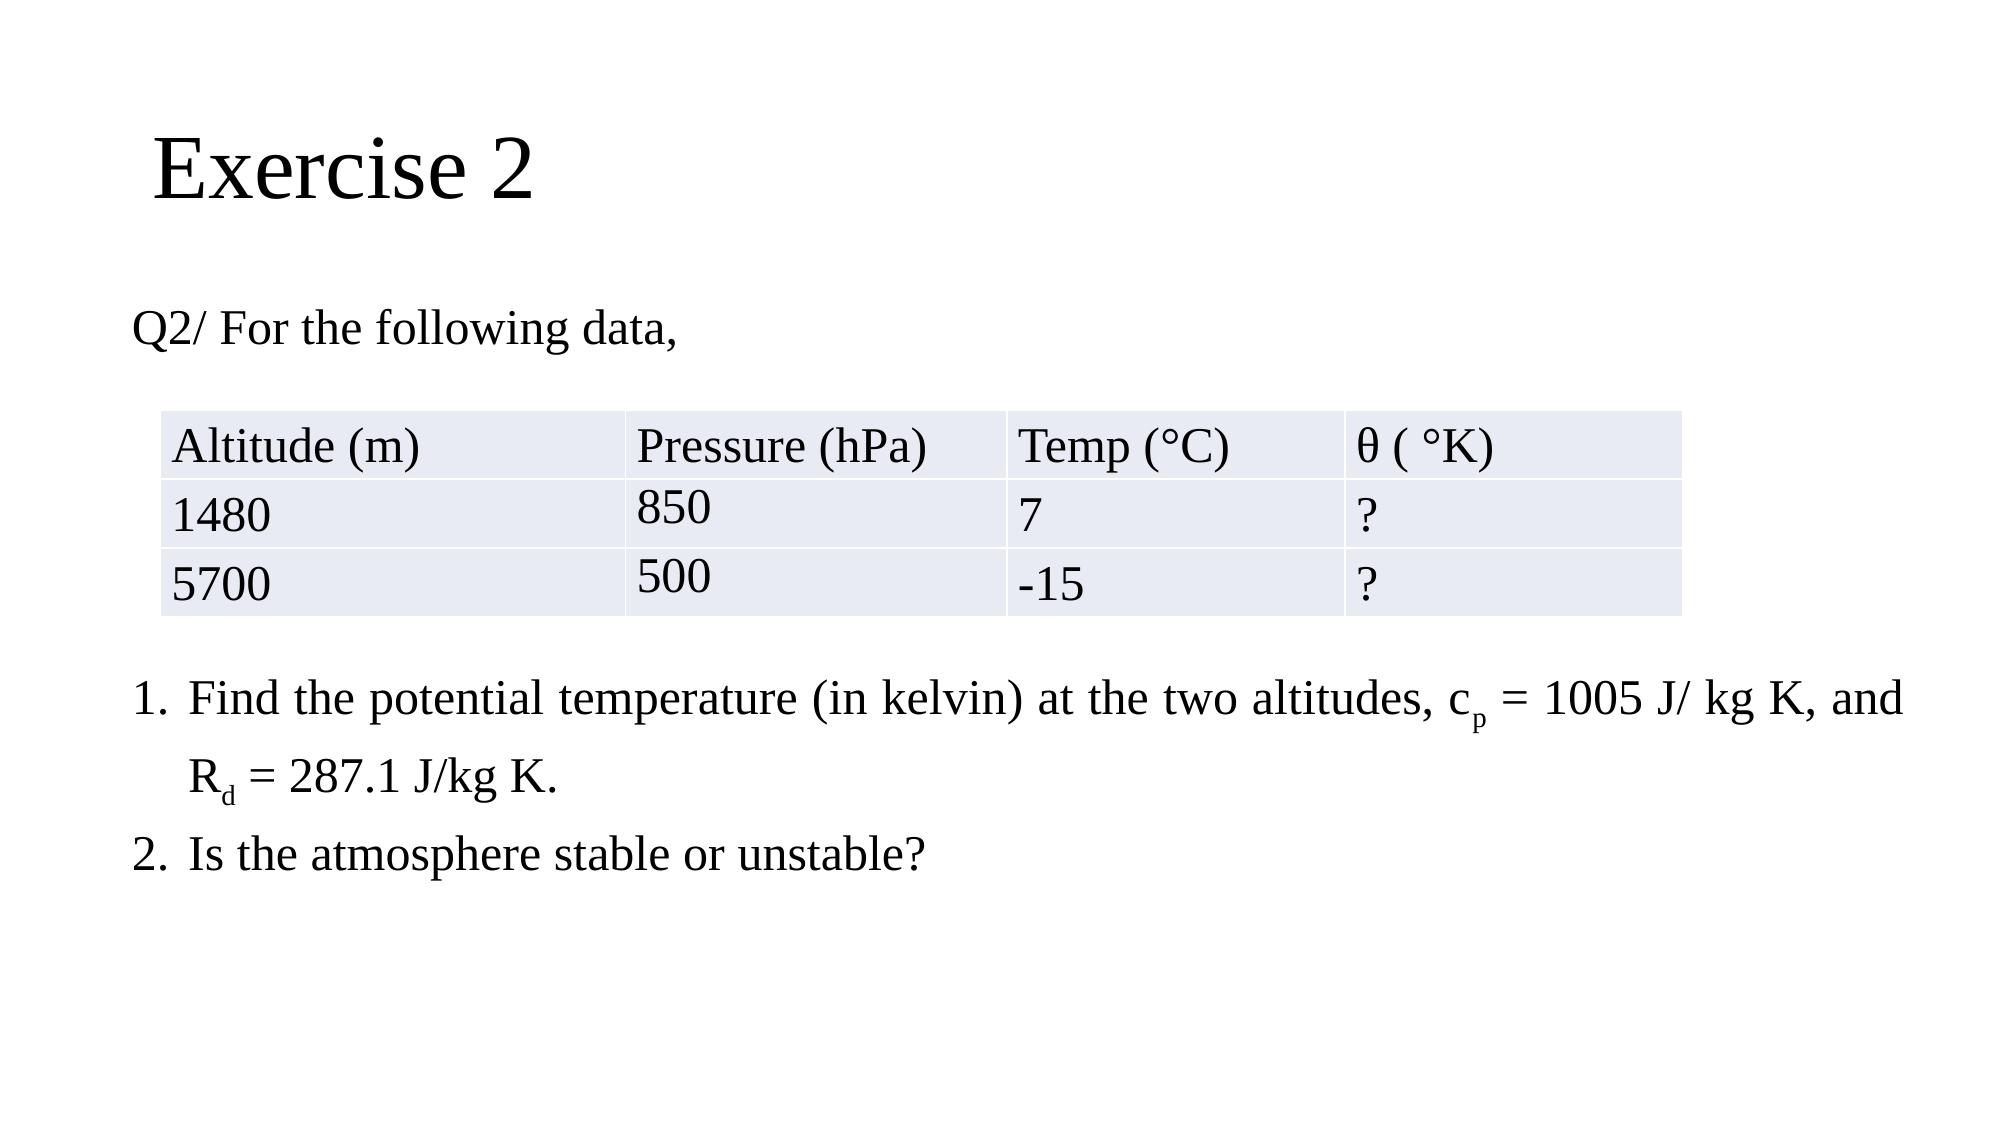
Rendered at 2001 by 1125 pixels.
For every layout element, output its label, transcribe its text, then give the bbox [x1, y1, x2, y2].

table_header Altitude (m) [161, 411, 625, 478]
text_box Q2/ For the following data, Find the potential temperature (in kelvin) at the two altitudes, cp = 1005 J/ kg K, and Rd = 287.1 J/kg K. Is the atmosphere stable or unstable? [117, 286, 1919, 969]
table_cell 1480 [161, 480, 625, 547]
table_cell 5700 [161, 549, 625, 616]
table_cell 500 [626, 549, 1006, 616]
table_cell 850 [626, 480, 1006, 547]
table_header Temp (°C) [1008, 411, 1344, 478]
table_header Pressure (hPa) [626, 411, 1006, 478]
title Exercise 2 [137, 59, 1863, 278]
table_cell 7 [1008, 480, 1344, 547]
table_cell ? [1346, 549, 1682, 616]
table_cell -15 [1008, 549, 1344, 616]
table_header θ ( °K) [1346, 411, 1682, 478]
table_cell ? [1346, 480, 1682, 547]
